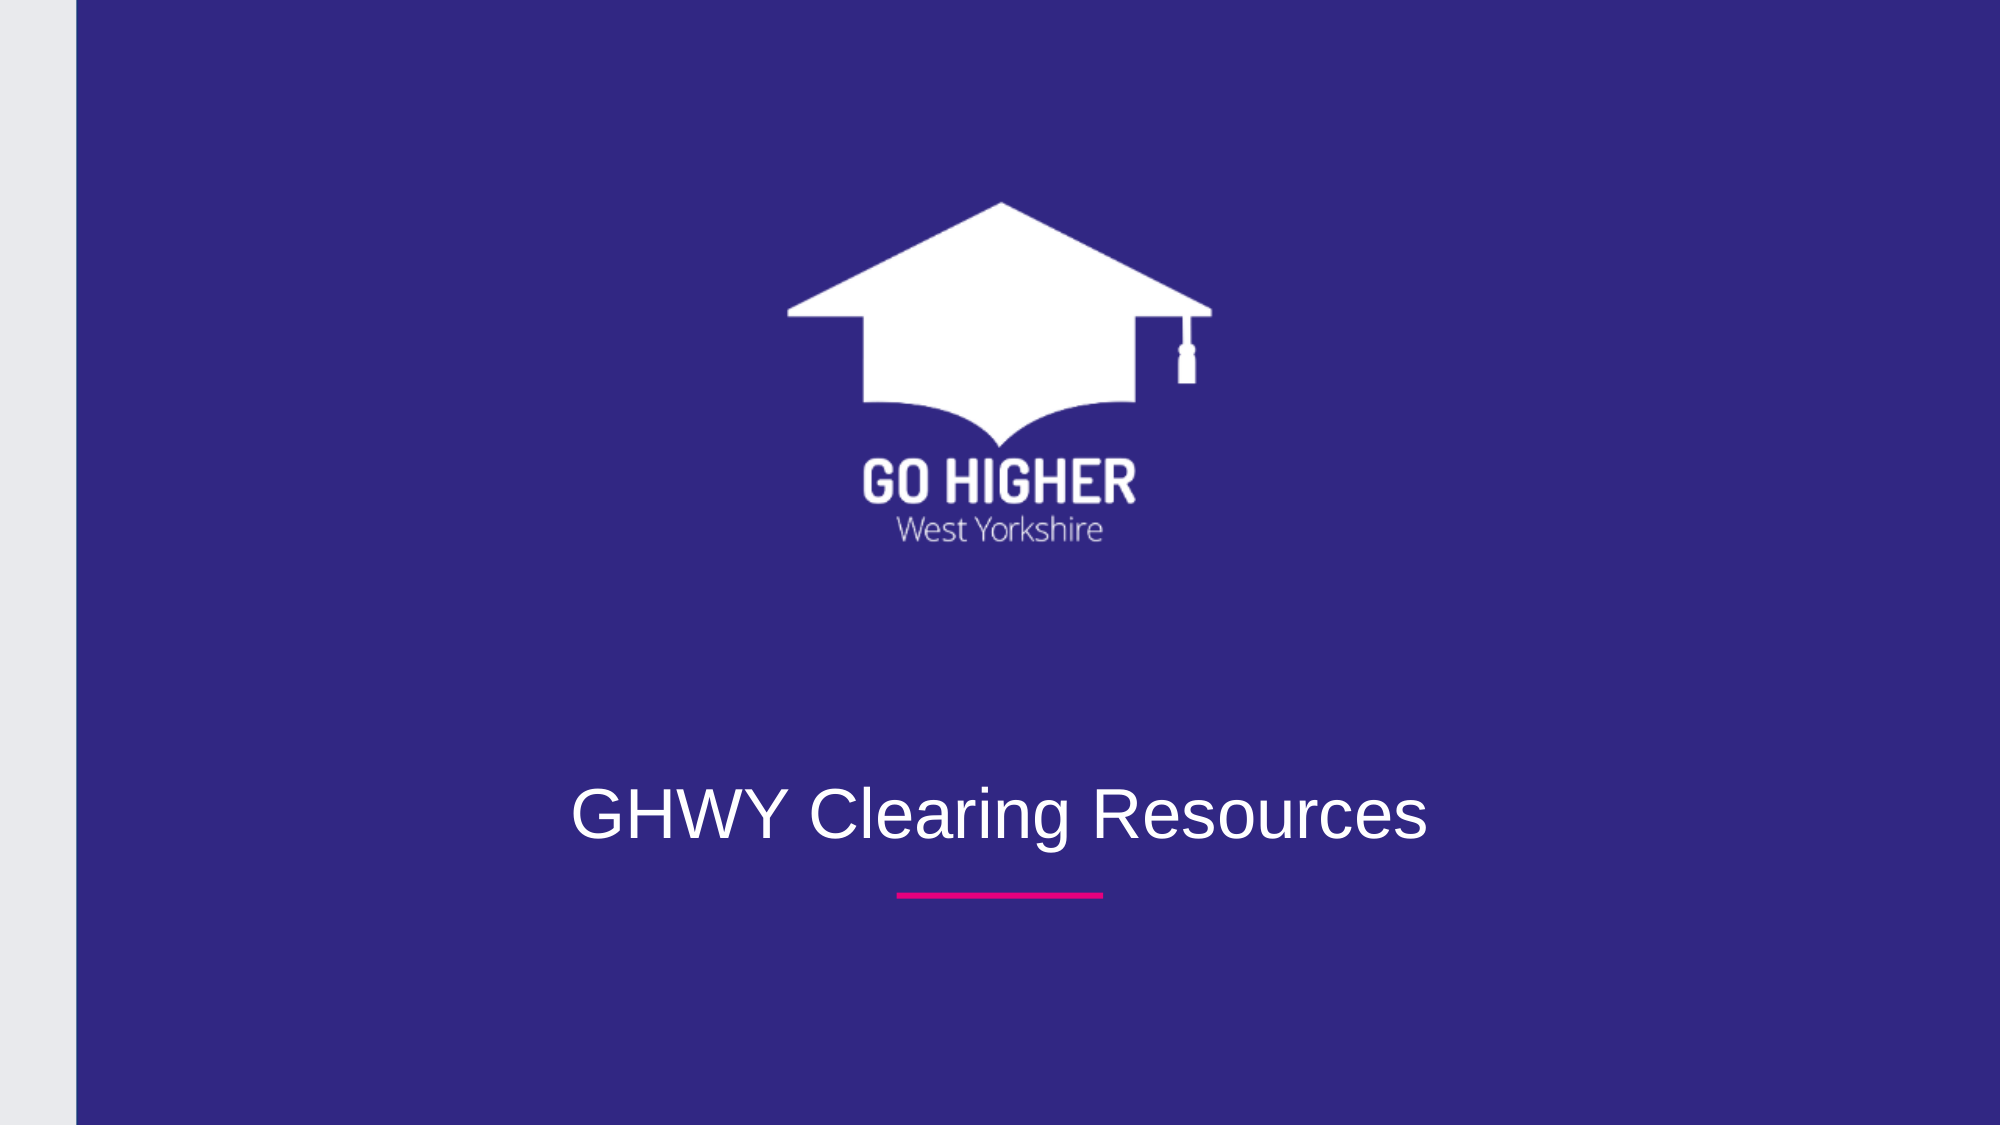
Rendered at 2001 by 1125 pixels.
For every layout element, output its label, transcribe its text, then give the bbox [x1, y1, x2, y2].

title GHWY Clearing Resources [249, 670, 1750, 862]
picture [0, 0, 2000, 1125]
